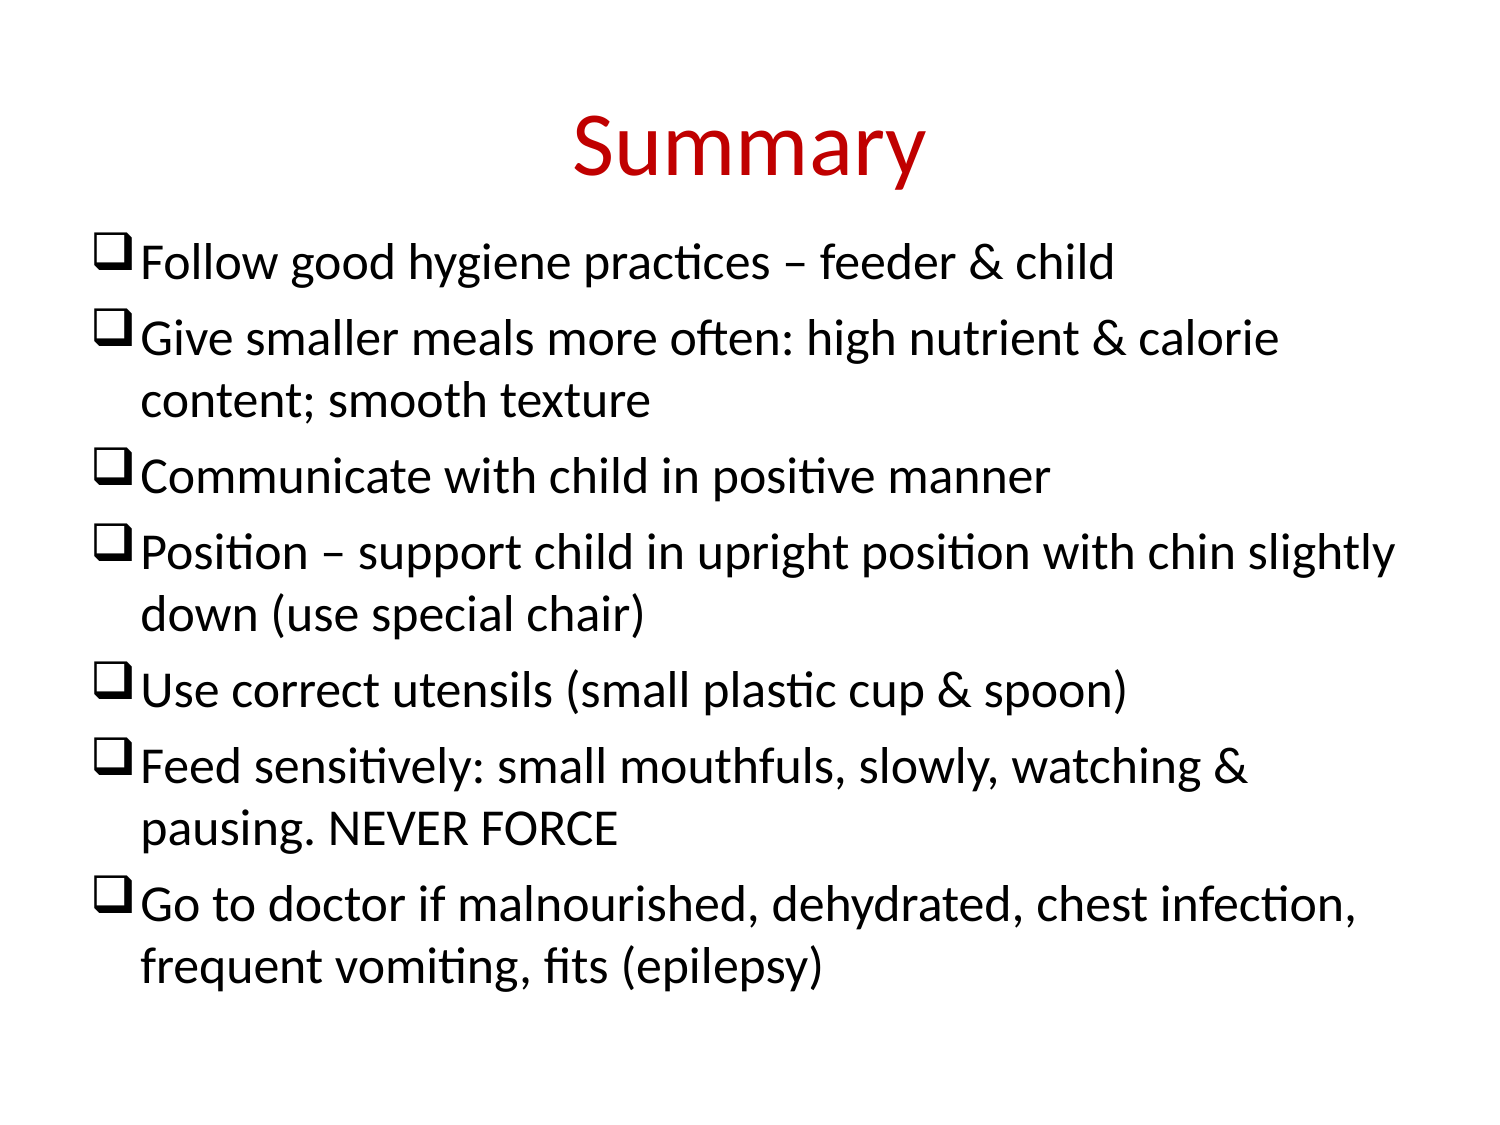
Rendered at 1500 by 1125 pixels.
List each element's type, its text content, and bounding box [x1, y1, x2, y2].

list Follow good hygiene practices – feeder & child Give smaller meals more often: high nutrient & calorie content; smooth texture Communicate with child in positive manner Position – support child in upright position with chin slightly down (use special chair) Use correct utensils (small plastic cup & spoon) Feed sensitively: small mouthfuls, slowly, watching & pausing. NEVER FORCE Go to doctor if malnourished, dehydrated, chest infection, frequent vomiting, fits (epilepsy) [75, 219, 1425, 1005]
title Summary [75, 45, 1425, 219]
